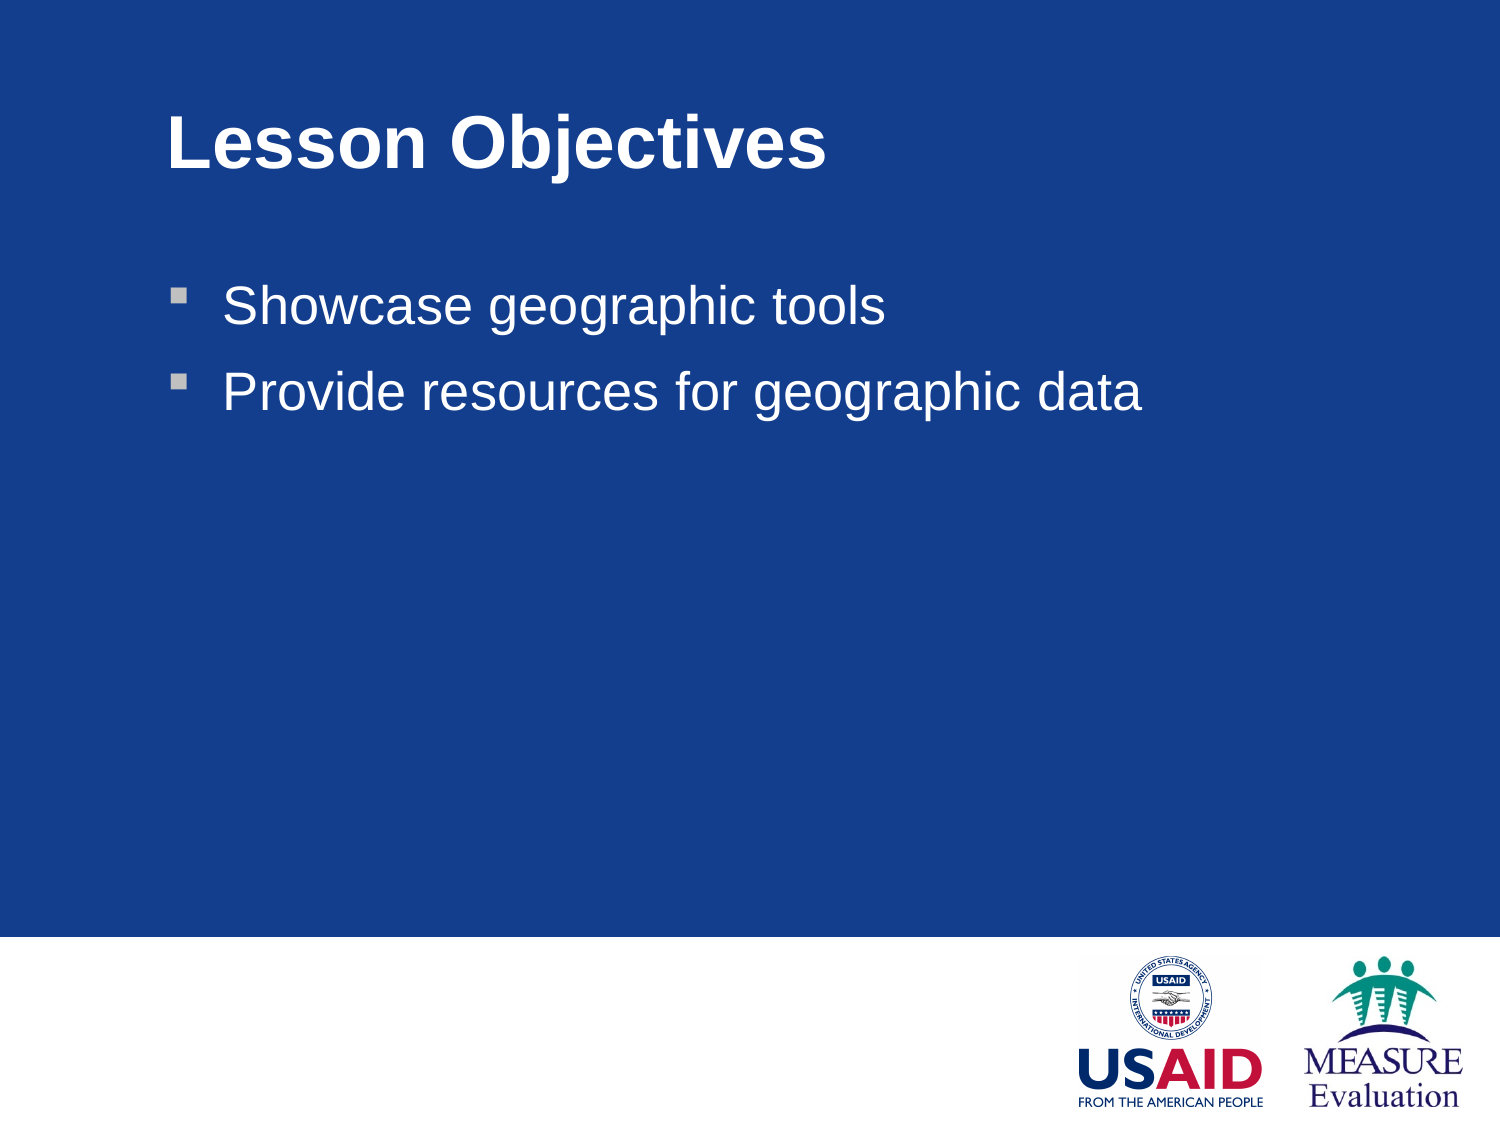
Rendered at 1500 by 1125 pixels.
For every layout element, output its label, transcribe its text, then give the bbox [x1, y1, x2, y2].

picture [1304, 956, 1463, 1107]
picture [1079, 956, 1263, 1107]
list Showcase geographic tools Provide resources for geographic data [151, 262, 1426, 913]
title Lesson Objectives [151, 44, 1426, 233]
